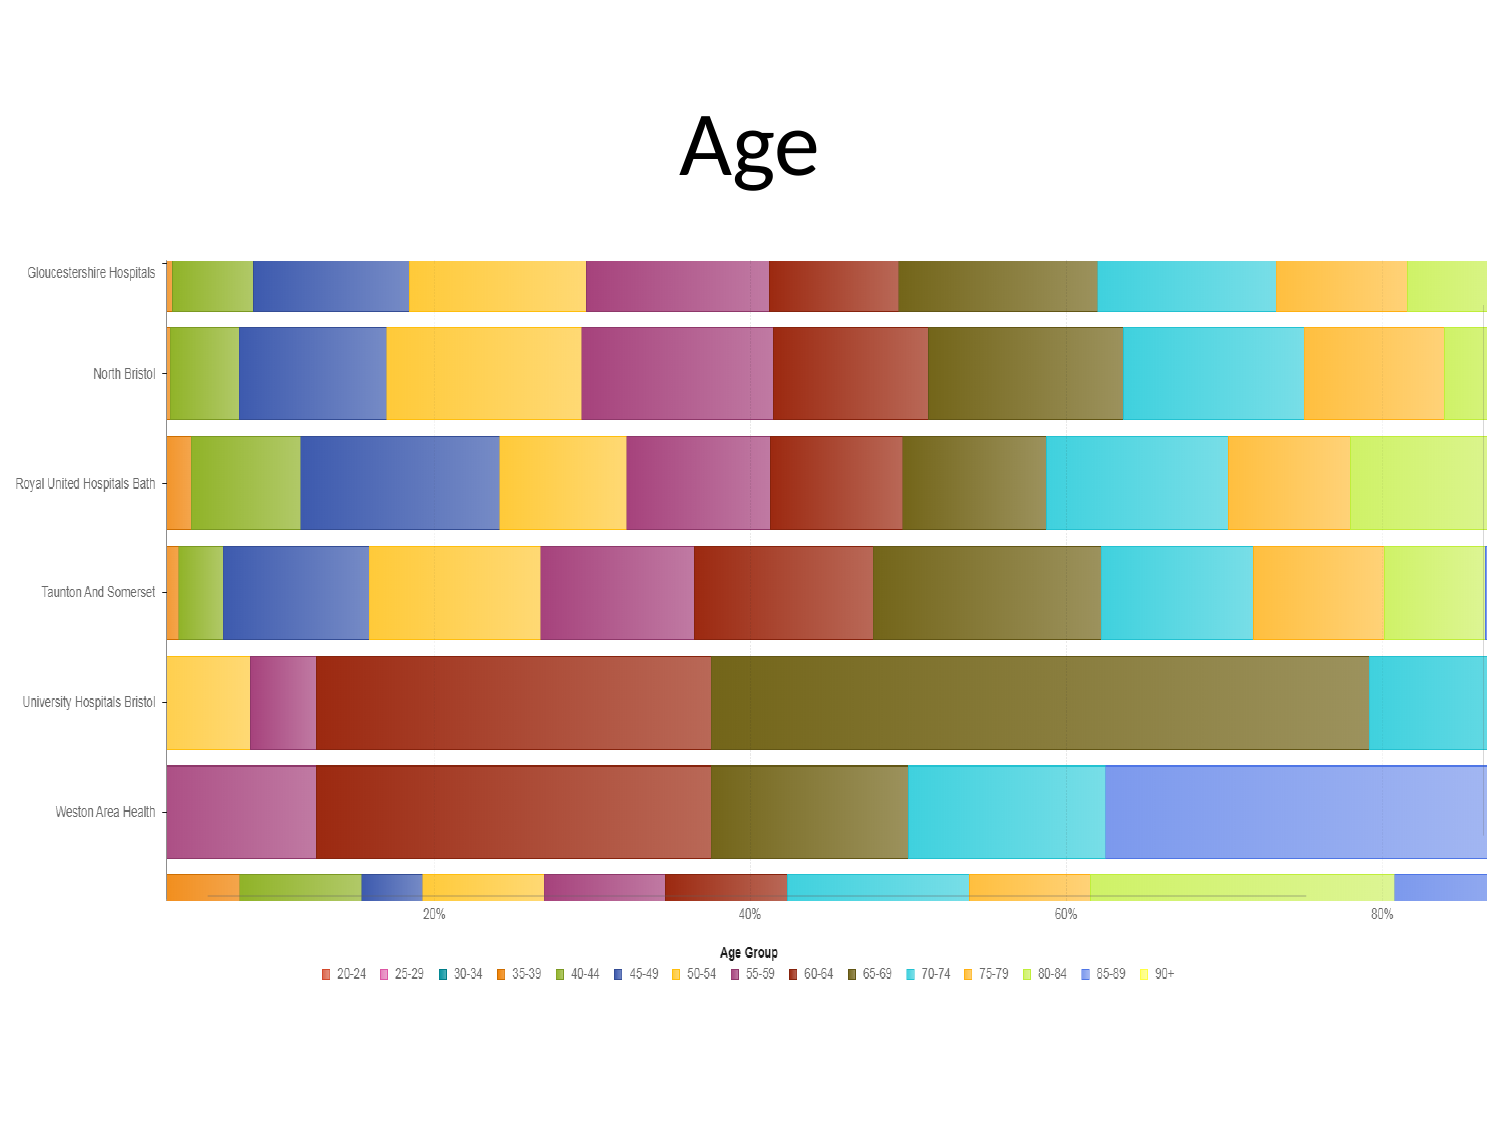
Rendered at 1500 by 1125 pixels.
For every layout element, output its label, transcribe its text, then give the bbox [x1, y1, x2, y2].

picture [0, 243, 1500, 1012]
title Age [75, 45, 1425, 233]
